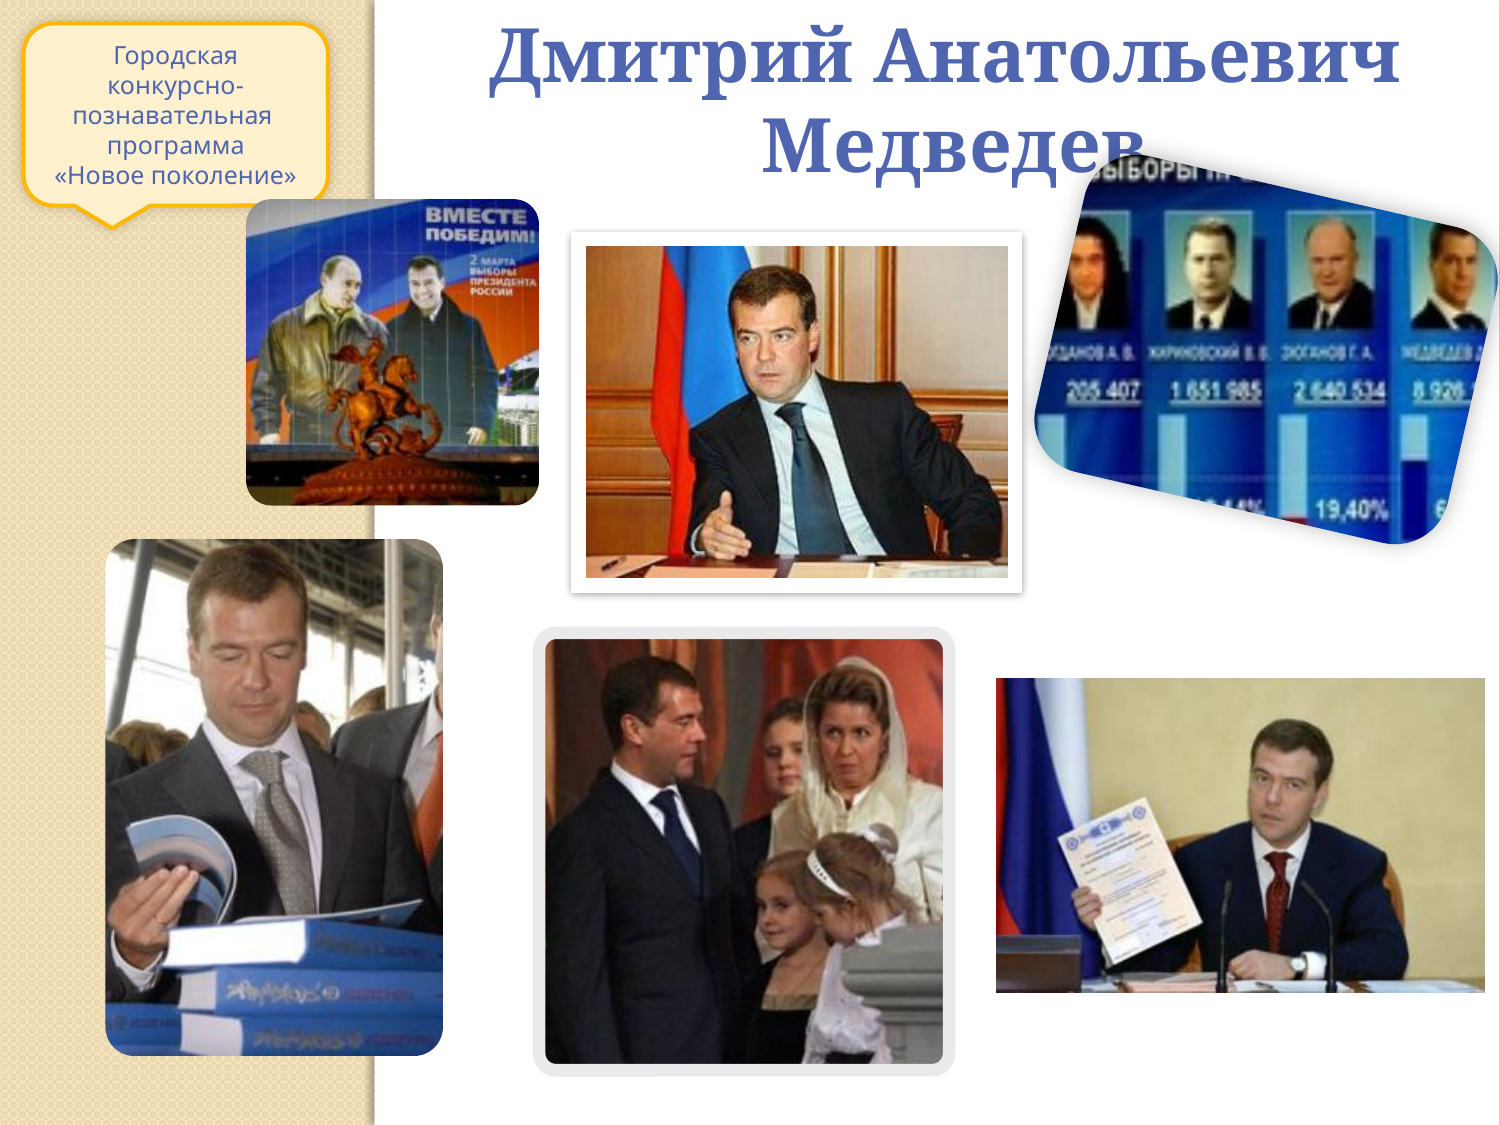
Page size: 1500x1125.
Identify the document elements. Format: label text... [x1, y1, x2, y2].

picture [245, 198, 540, 506]
text_box Городская конкурсно- познавательная программа «Новое поколение» [21, 21, 331, 231]
picture [995, 678, 1486, 993]
picture [585, 245, 1008, 579]
picture [1034, 154, 1498, 545]
text_box Дмитрий Анатольевич Медведев [468, 0, 1442, 195]
picture [105, 538, 444, 1057]
picture [538, 632, 950, 1071]
